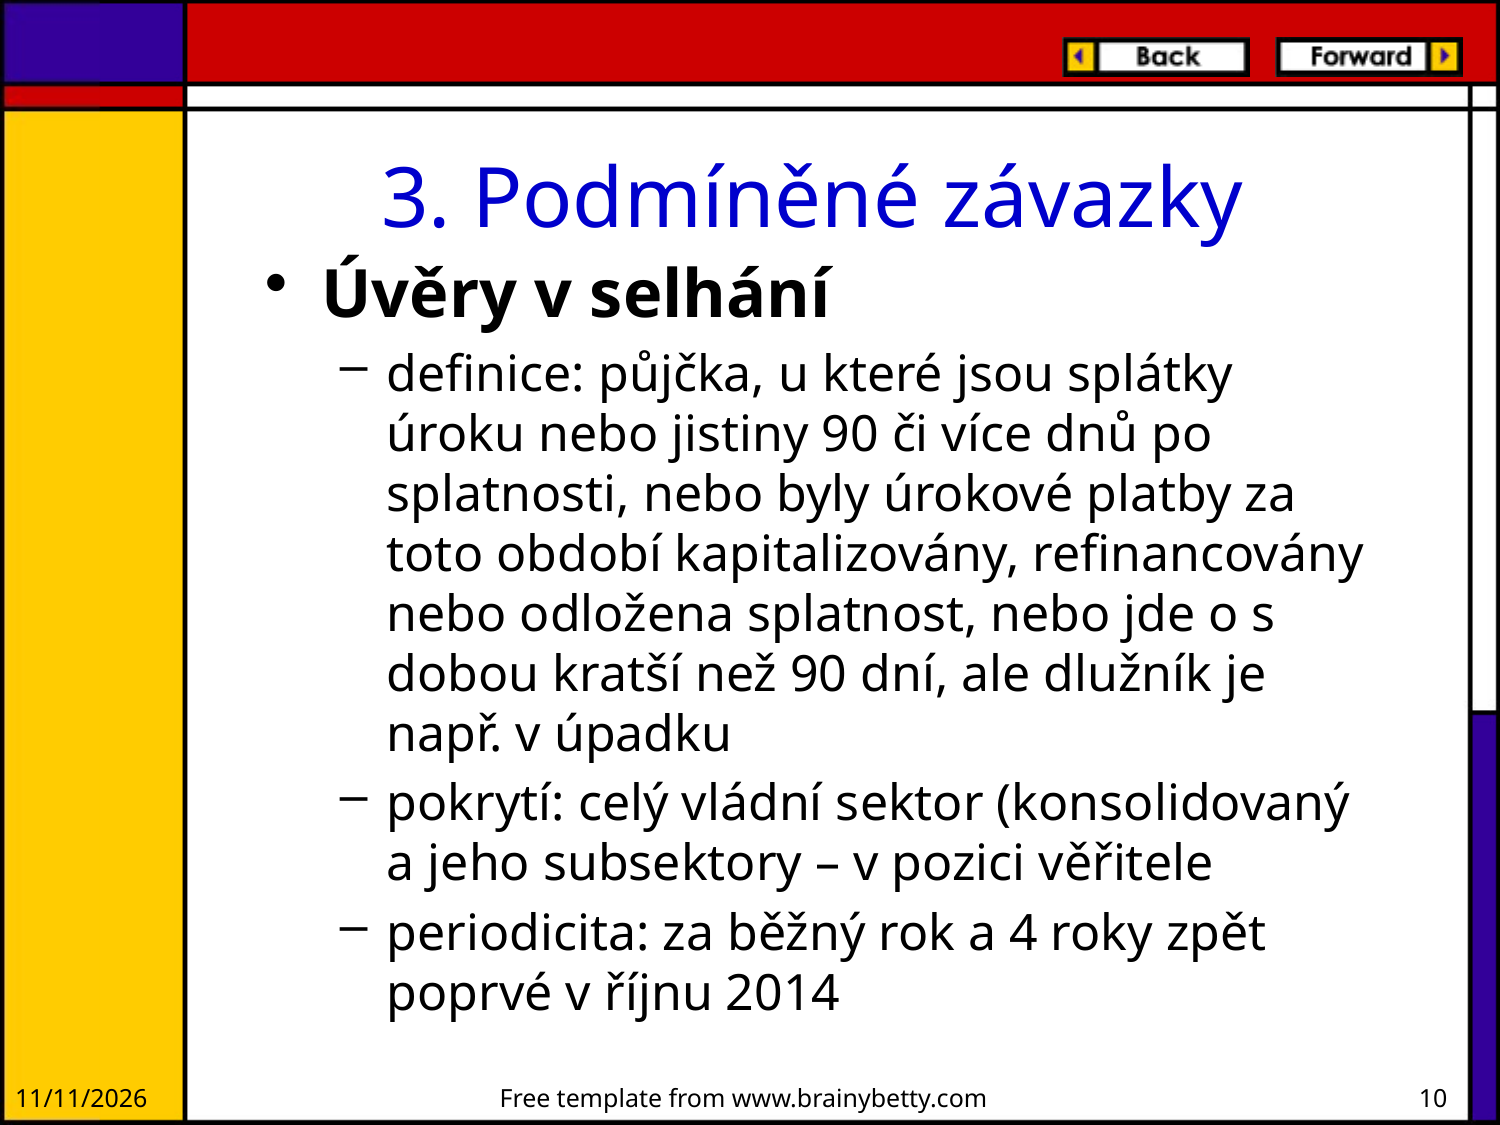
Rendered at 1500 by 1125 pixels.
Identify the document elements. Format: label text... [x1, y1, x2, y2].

title 3. Podmíněné závazky [237, 99, 1388, 288]
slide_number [0, 1074, 313, 1125]
picture [0, 0, 1500, 1125]
footer Free template from www.brainybetty.com [350, 1074, 1138, 1125]
slide_number 10 [1325, 1074, 1463, 1125]
list Úvěry v selhání definice: půjčka, u které jsou splátky úroku nebo jistiny 90 či více dnů po splatnosti, nebo byly úrokové platby za toto období kapitalizovány, refinancovány nebo odložena splatnost, nebo jde o s dobou kratší než 90 dní, ale dlužník je např. v úpadku pokrytí: celý vládní sektor (konsolidovaný a jeho subsektory – v pozici věřitele periodicita: za běžný rok a 4 roky zpět poprvé v říjnu 2014 [249, 243, 1388, 1001]
